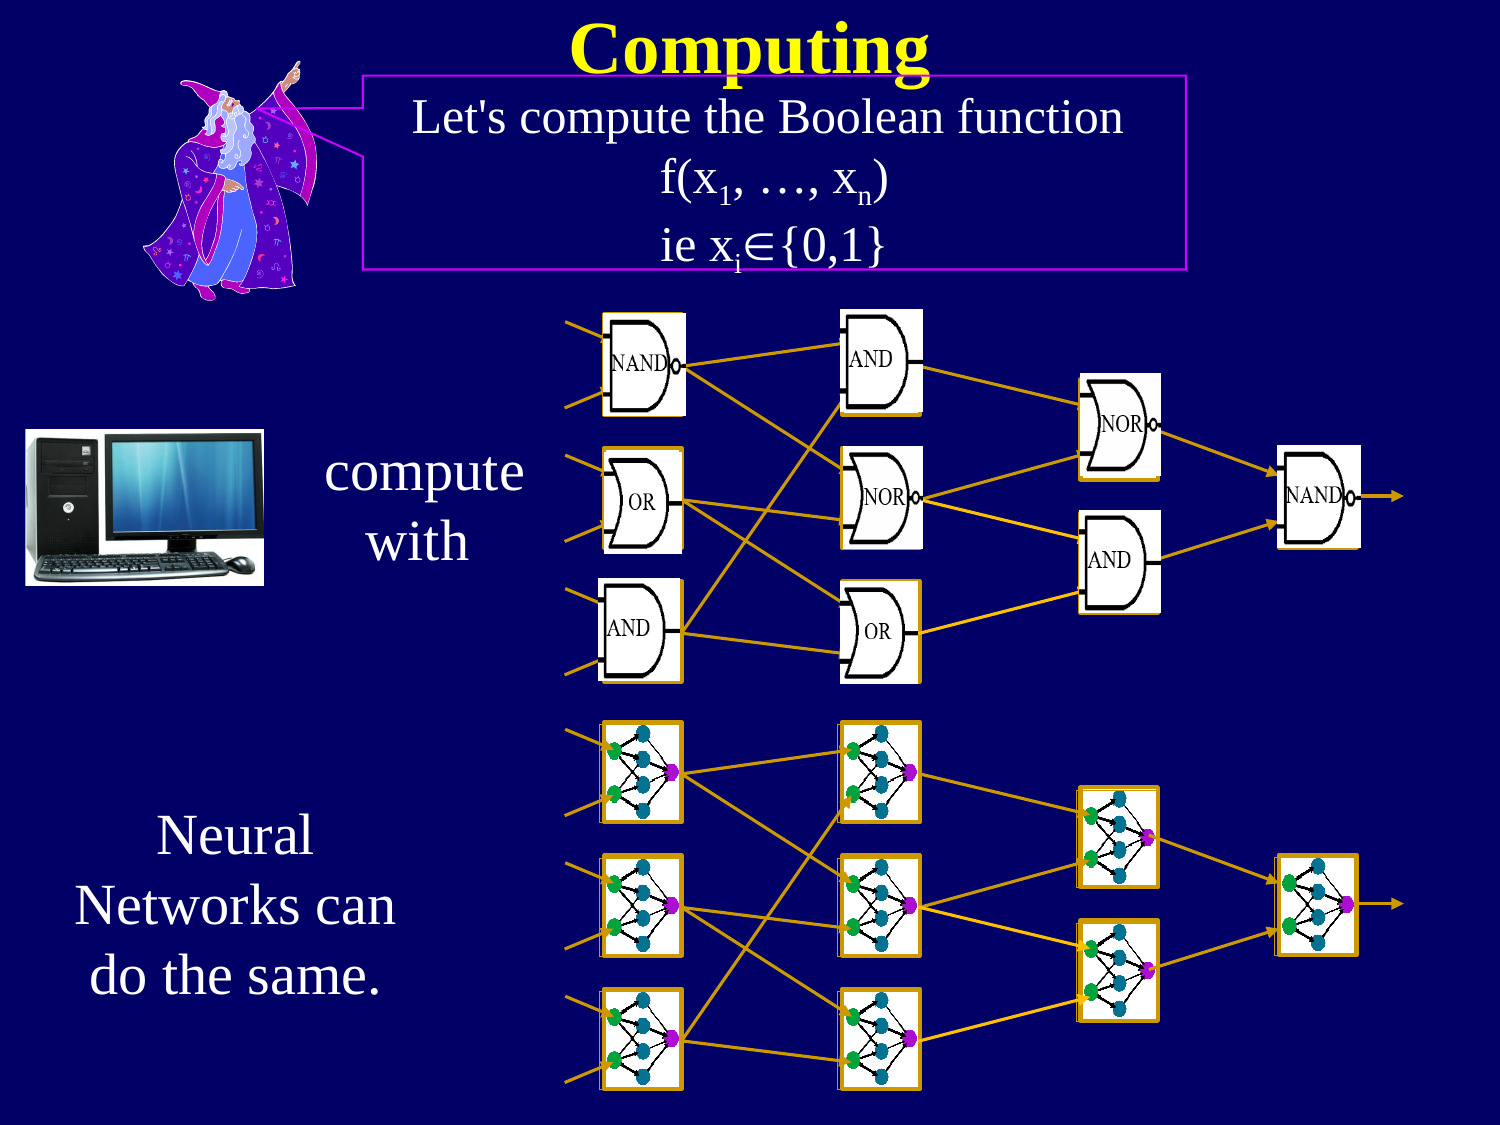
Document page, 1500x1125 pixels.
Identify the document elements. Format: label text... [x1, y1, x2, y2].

picture [142, 60, 320, 302]
text_box Computing [112, 0, 1388, 138]
text_box Let's compute the Boolean function f(x1, …, xn) ie xi{0,1} [325, 75, 1186, 270]
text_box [10, 721, 1405, 1091]
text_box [25, 309, 1405, 685]
